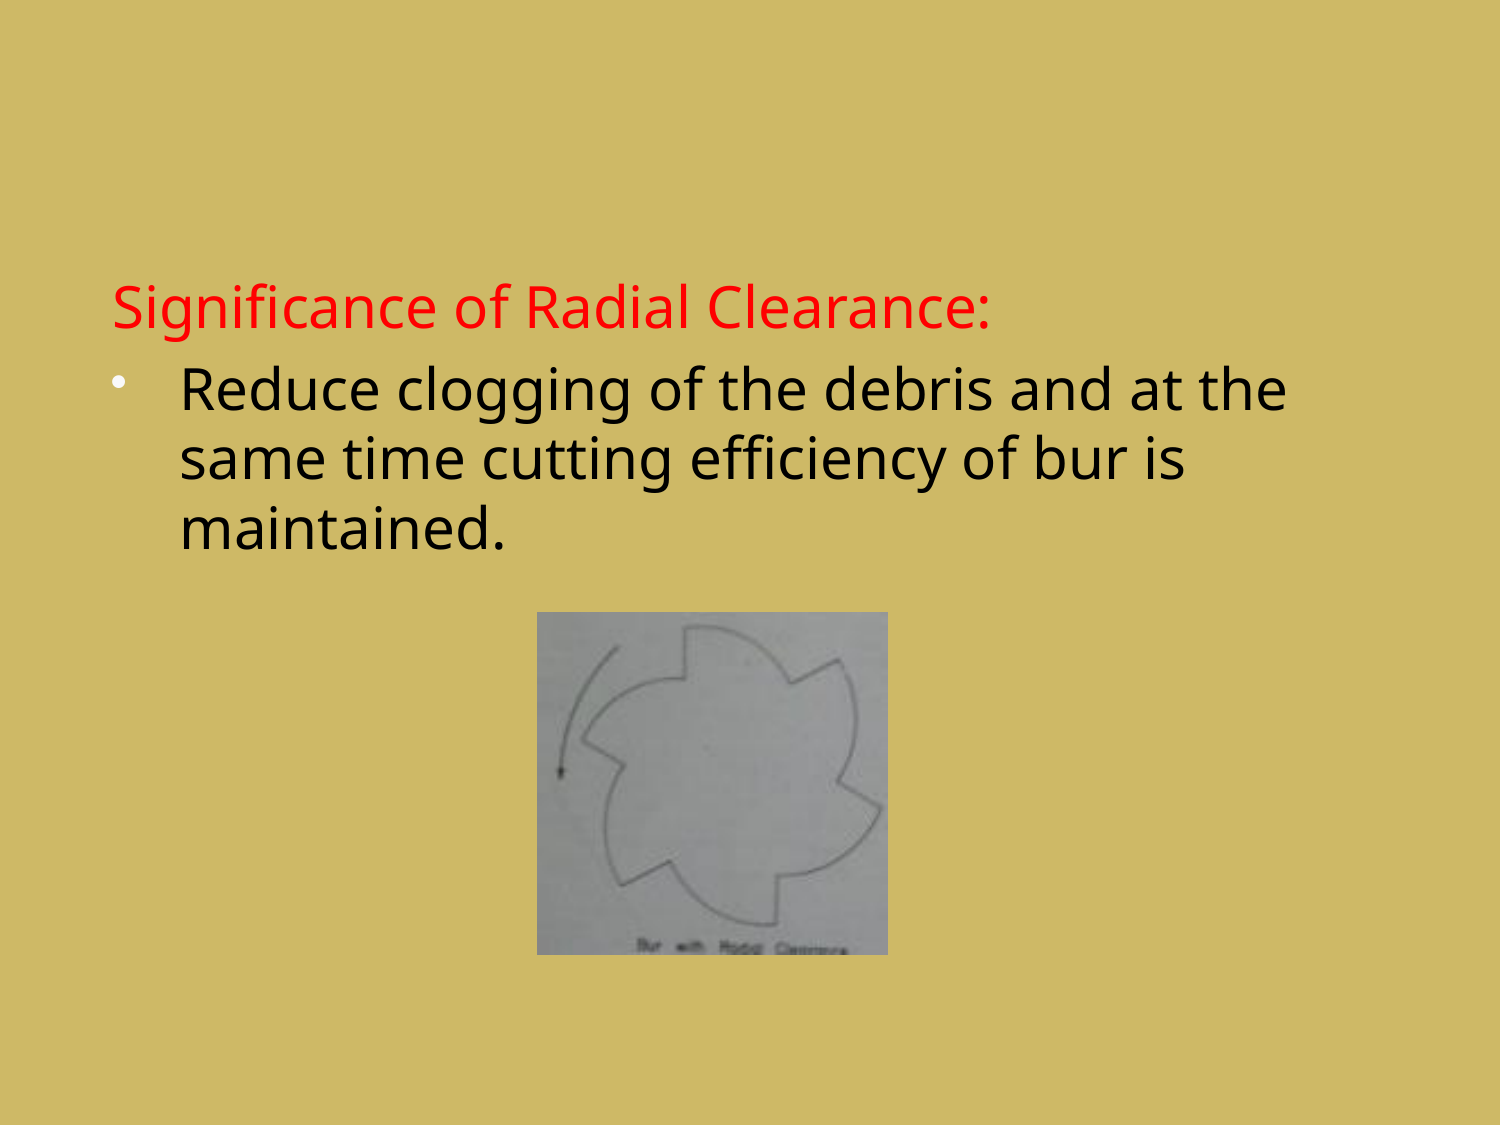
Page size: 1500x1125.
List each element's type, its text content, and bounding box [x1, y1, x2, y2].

picture [537, 612, 888, 955]
list Significance of Radial Clearance: Reduce clogging of the debris and at the same time cutting efficiency of bur is maintained. [75, 262, 1425, 1035]
